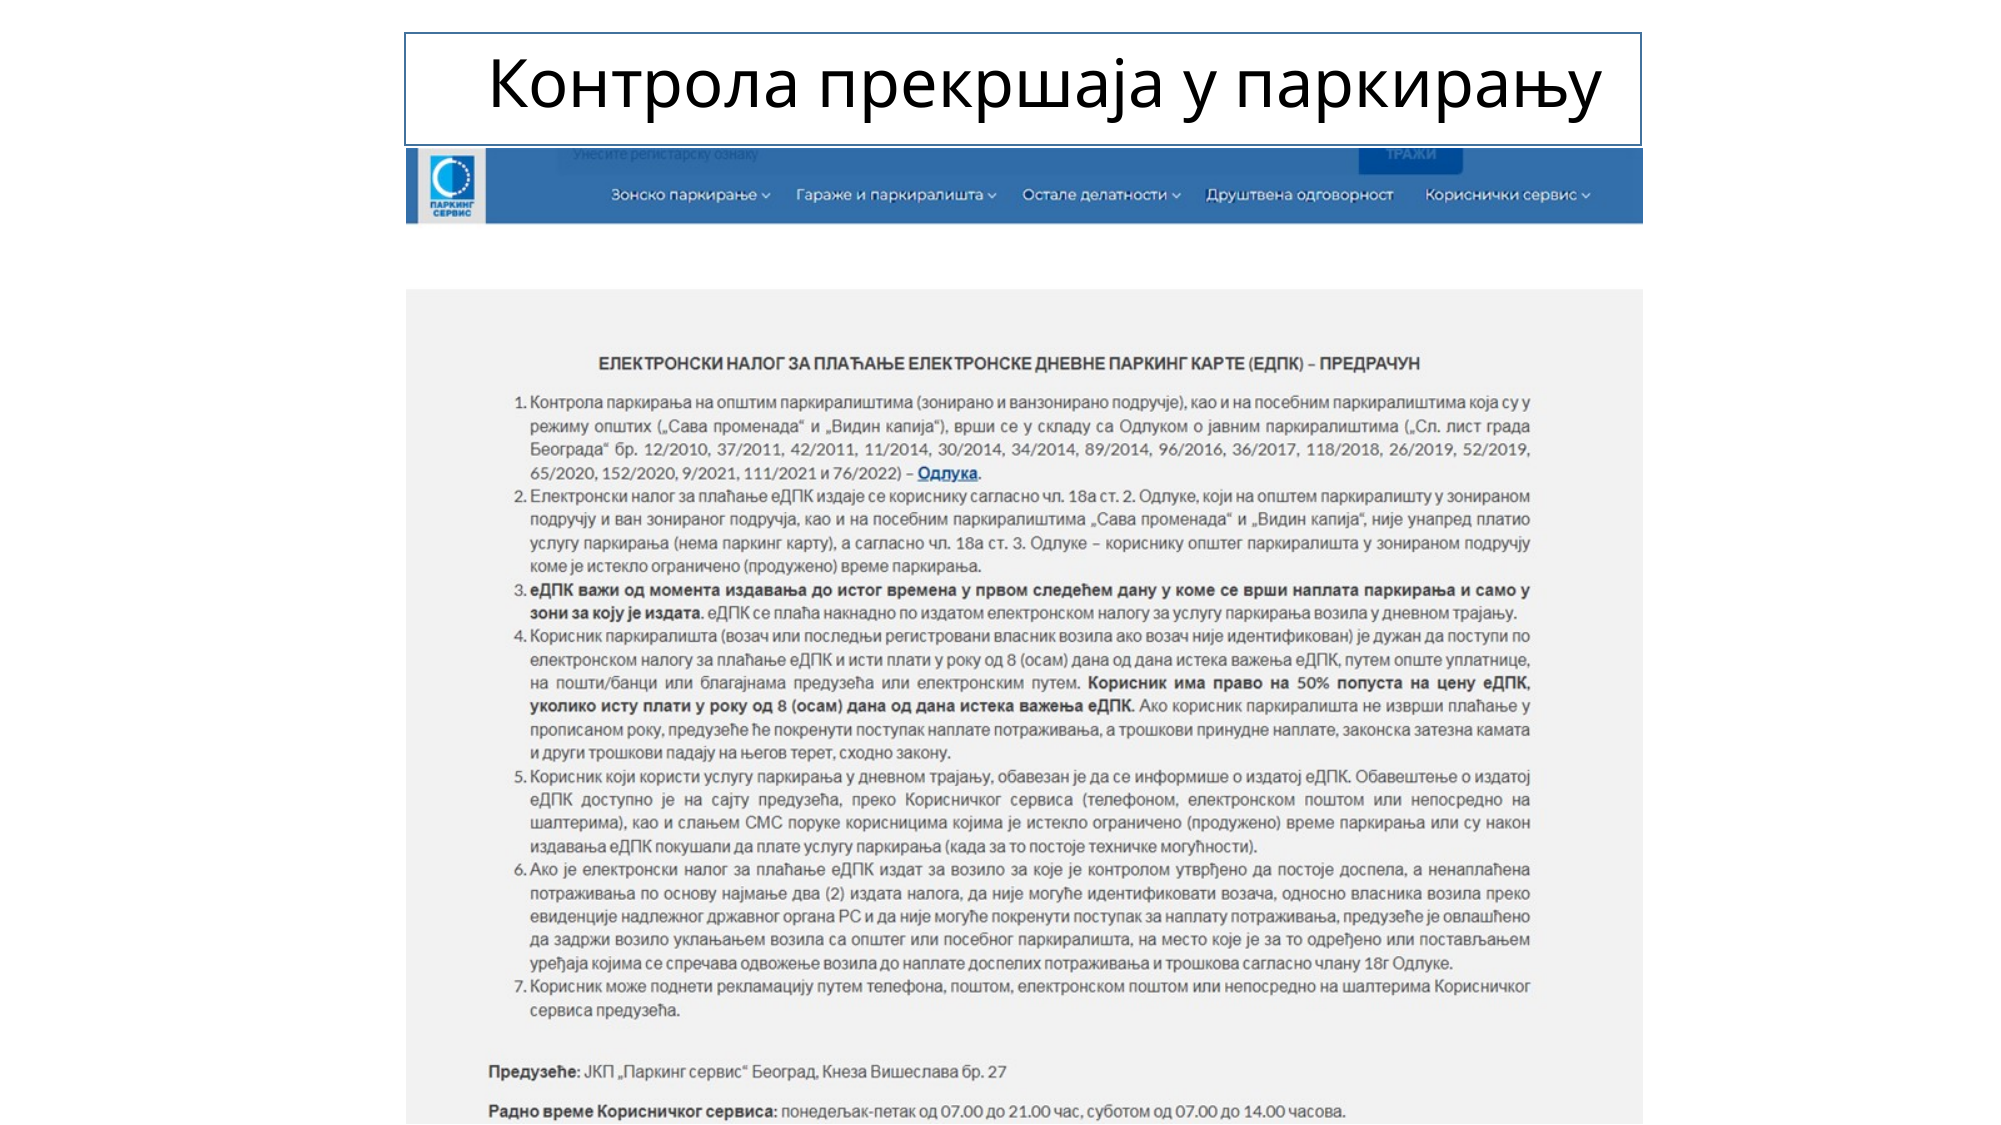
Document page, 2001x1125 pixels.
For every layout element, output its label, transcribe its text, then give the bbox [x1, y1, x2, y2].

text_box [404, 32, 1642, 146]
picture [406, 148, 1643, 1124]
text_box Контрола прекршаја у паркирању [472, 33, 1744, 173]
